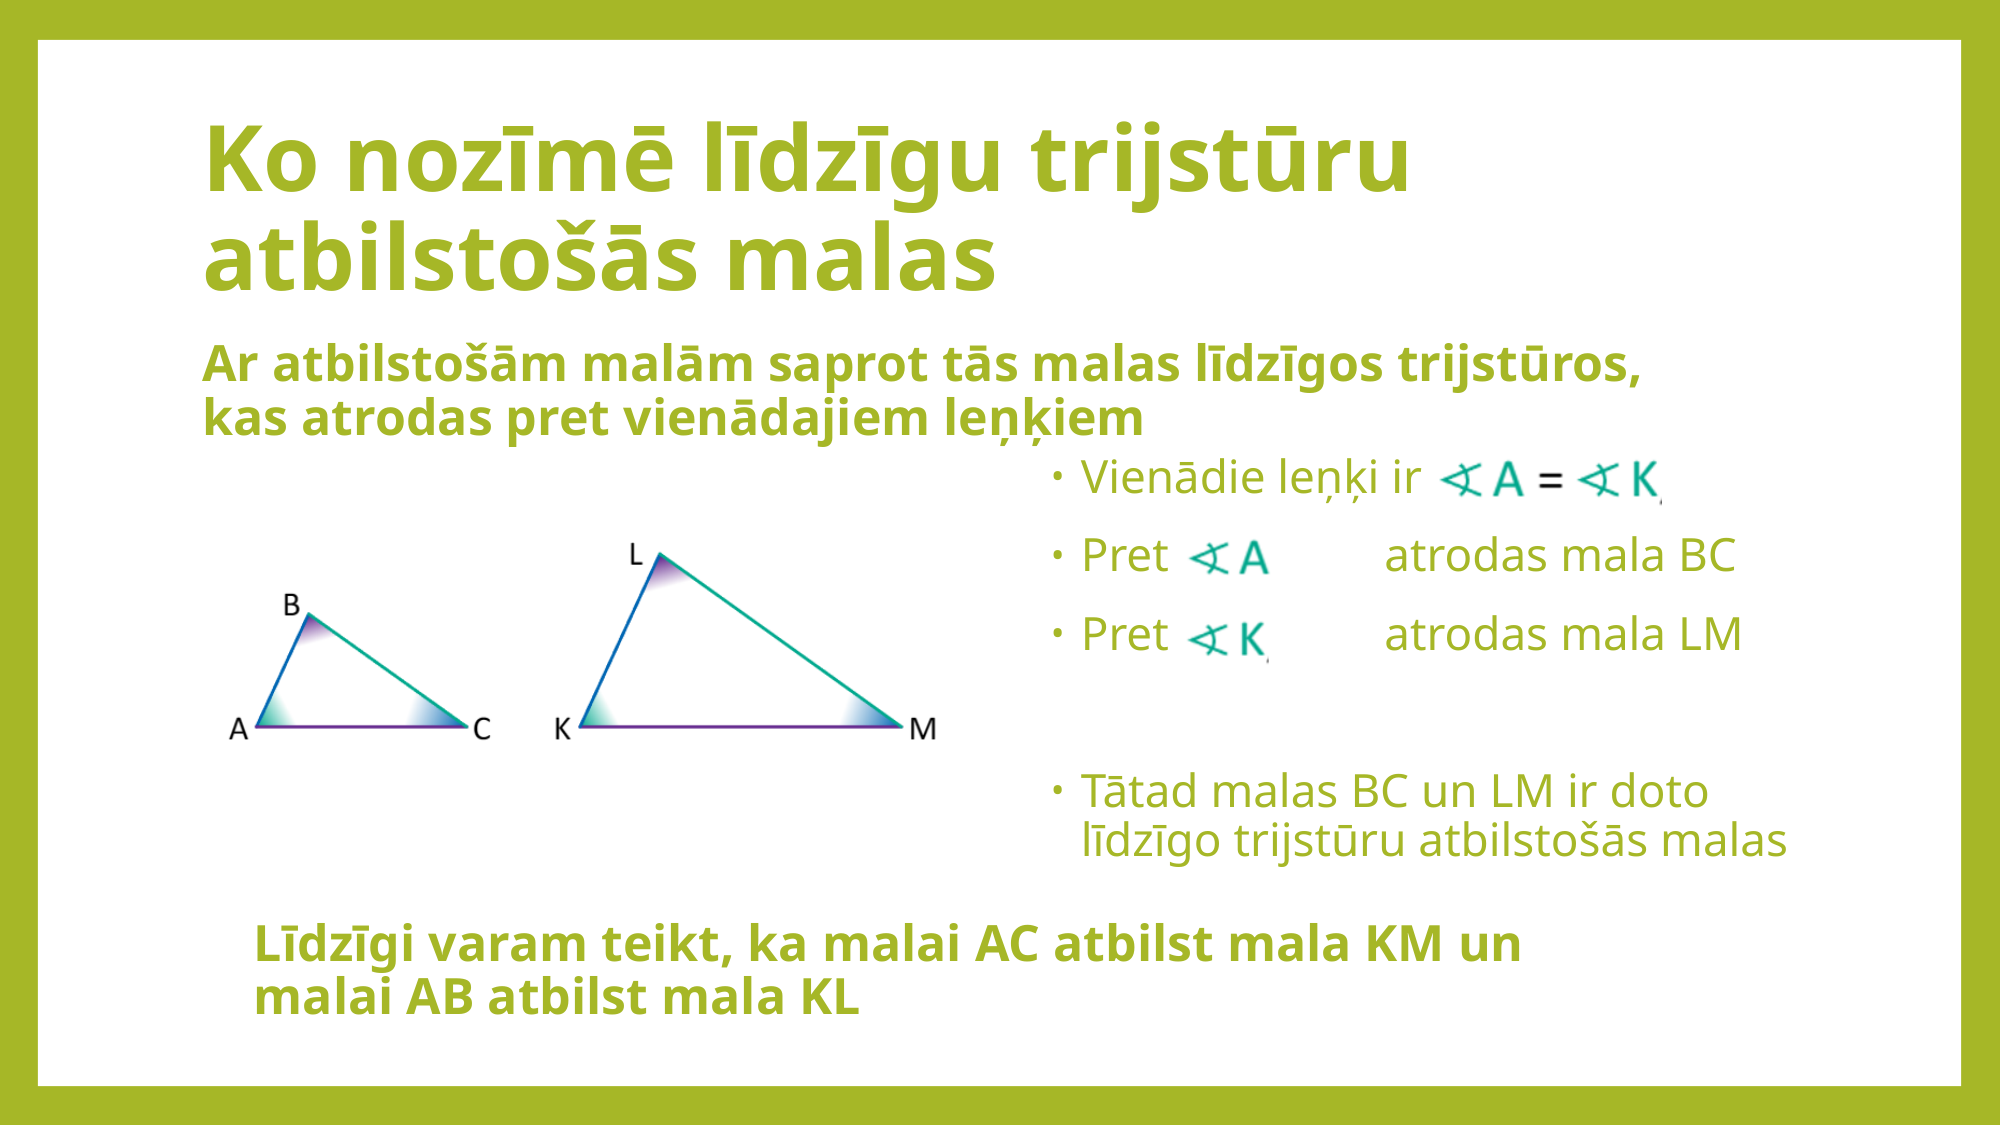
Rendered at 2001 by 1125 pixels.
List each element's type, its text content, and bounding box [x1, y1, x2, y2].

picture [1179, 527, 1276, 586]
list Vienādie leņķi ir Pret atrodas mala BC Pret atrodas mala LM Tātad malas BC un LM ir doto līdzīgo trijstūru atbilstošās malas [1028, 446, 1809, 1002]
list Ar atbilstošām malām saprot tās malas līdzīgos trijstūros, kas atrodas pret vienādajiem leņķiem [187, 328, 1724, 456]
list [172, 527, 954, 761]
picture [1179, 607, 1289, 668]
picture [1427, 435, 1662, 513]
list Līdzīgi varam teikt, ka malai AC atbilst mala KM un malai AB atbilst mala KL [238, 908, 1776, 1036]
title Ko nozīmē līdzīgu trijstūru atbilstošās malas [187, 99, 1808, 323]
